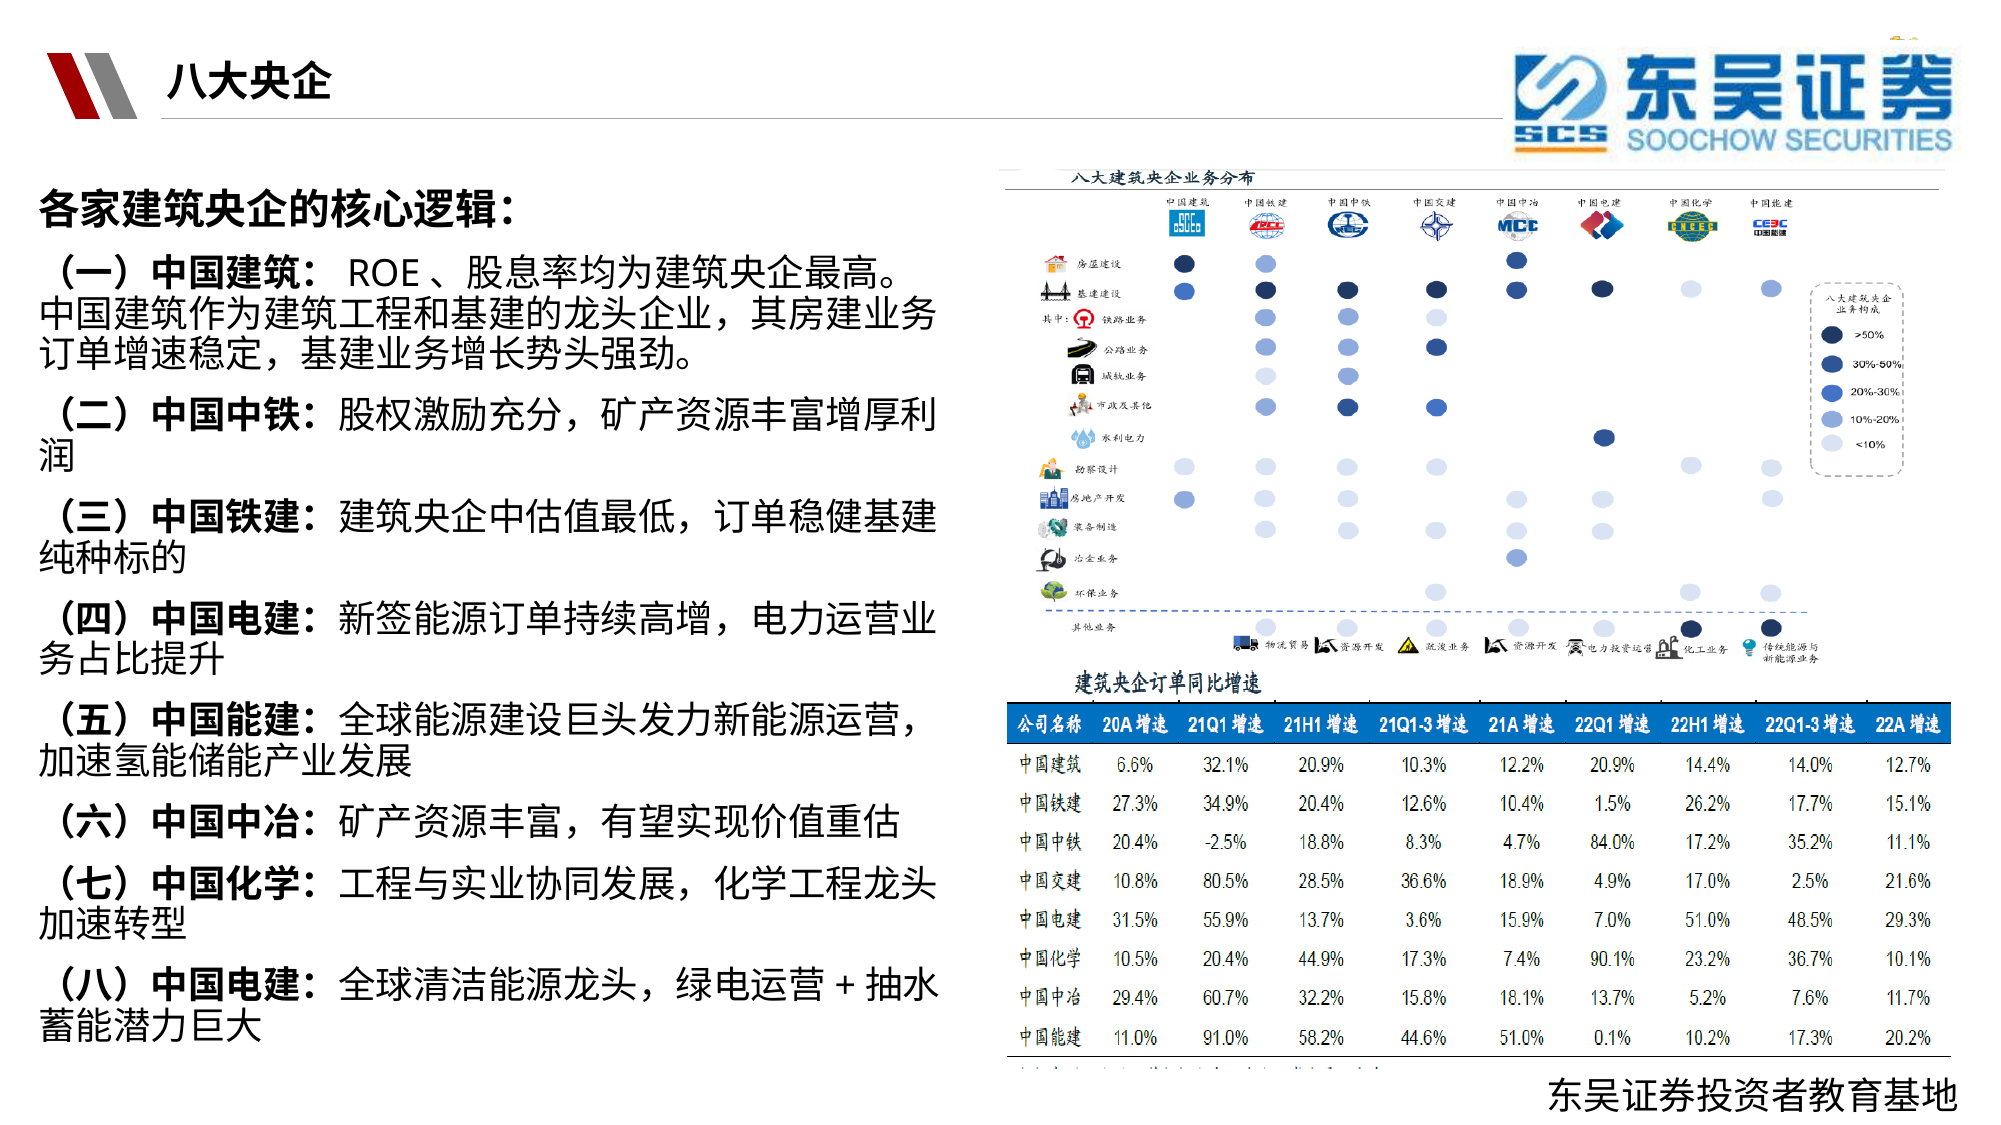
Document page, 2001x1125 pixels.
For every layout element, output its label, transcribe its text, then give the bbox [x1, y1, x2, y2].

list 各家建筑央企的核心逻辑： （一）中国建筑：ROE、股息率均为建筑央企最高。中国建筑作为建筑工程和基建的龙头企业，其房建业务订单增速稳定，基建业务增长势头强劲。 （二）中国中铁：股权激励充分，矿产资源丰富增厚利润 （三）中国铁建：建筑央企中估值最低，订单稳健基建纯种标的 （四）中国电建：新签能源订单持续高增，电力运营业务占比提升 （五）中国能建：全球能源建设巨头发力新能源运营，加速氢能储能产业发展 （六）中国中冶：矿产资源丰富，有望实现价值重估 （七）中国化学：工程与实业协同发展，化学工程龙头加速转型 （八）中国电建：全球清洁能源龙头，绿电运营+抽水蓄能潜力巨大 [23, 180, 957, 1077]
text_box 八大央企 [151, 47, 611, 112]
text_box 东吴证券投资者教育基地 [1531, 1064, 1990, 1125]
picture [999, 32, 1964, 1069]
text_box [45, 52, 102, 120]
text_box [82, 52, 140, 120]
